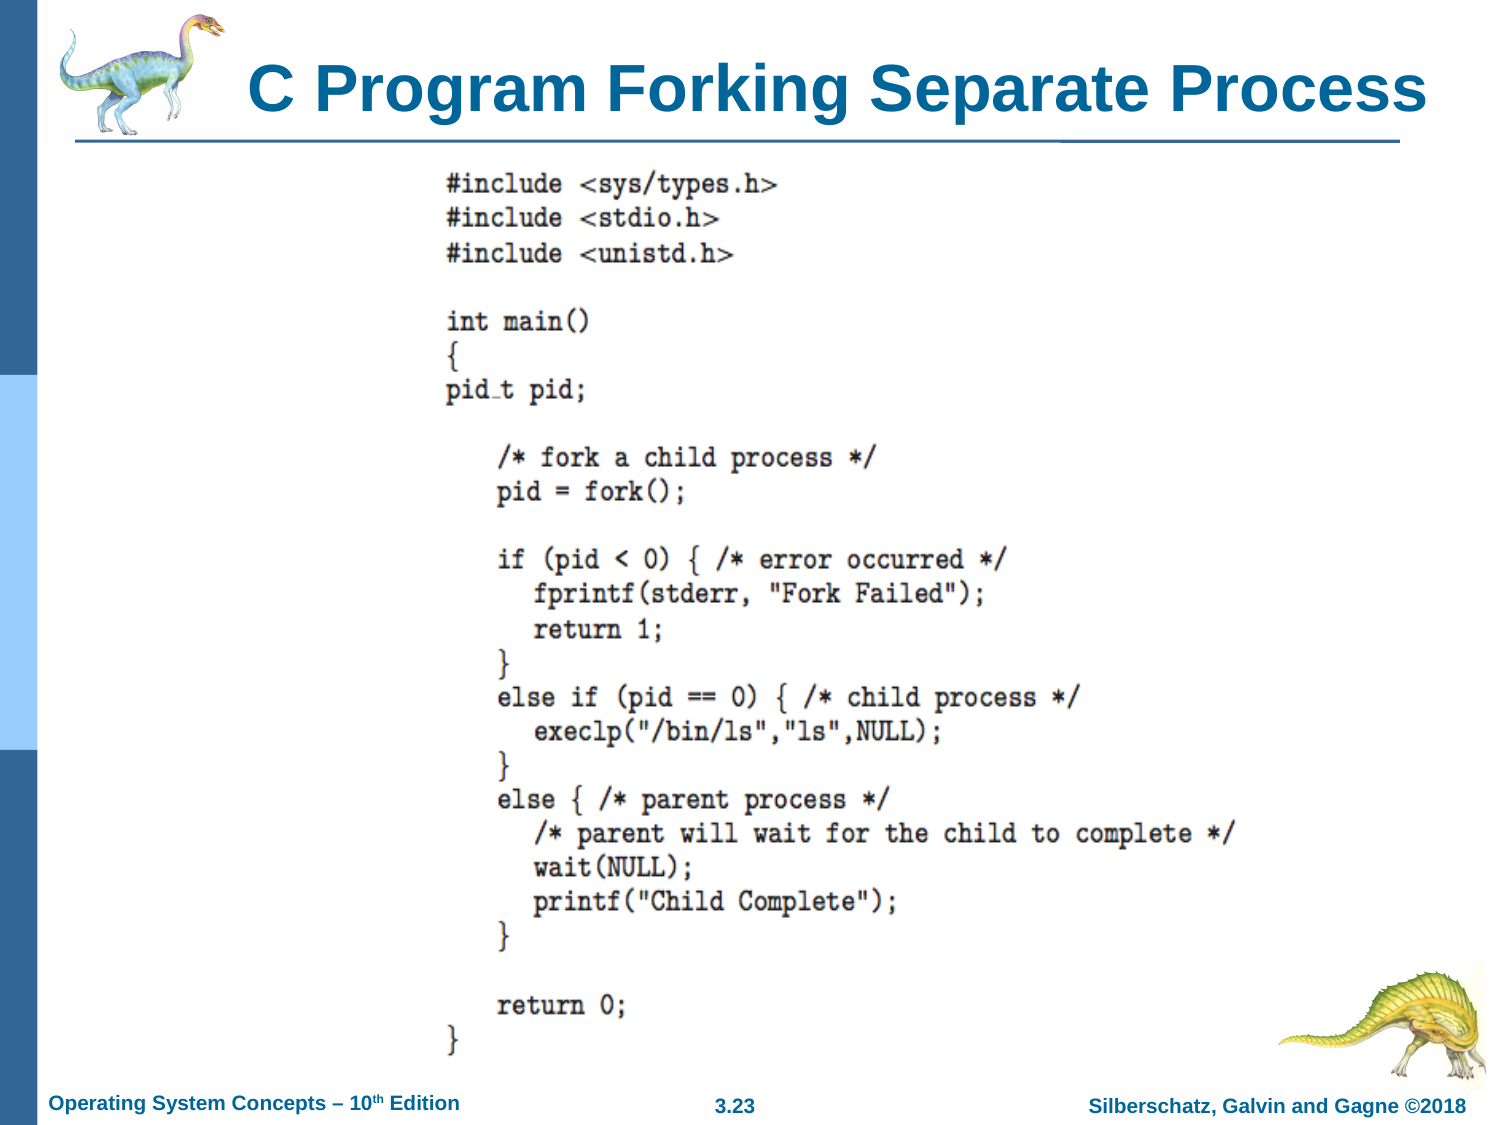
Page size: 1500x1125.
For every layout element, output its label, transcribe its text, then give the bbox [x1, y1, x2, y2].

picture [284, 158, 1486, 1090]
title C Program Forking Separate Process [163, 37, 1500, 132]
picture [46, 0, 243, 149]
